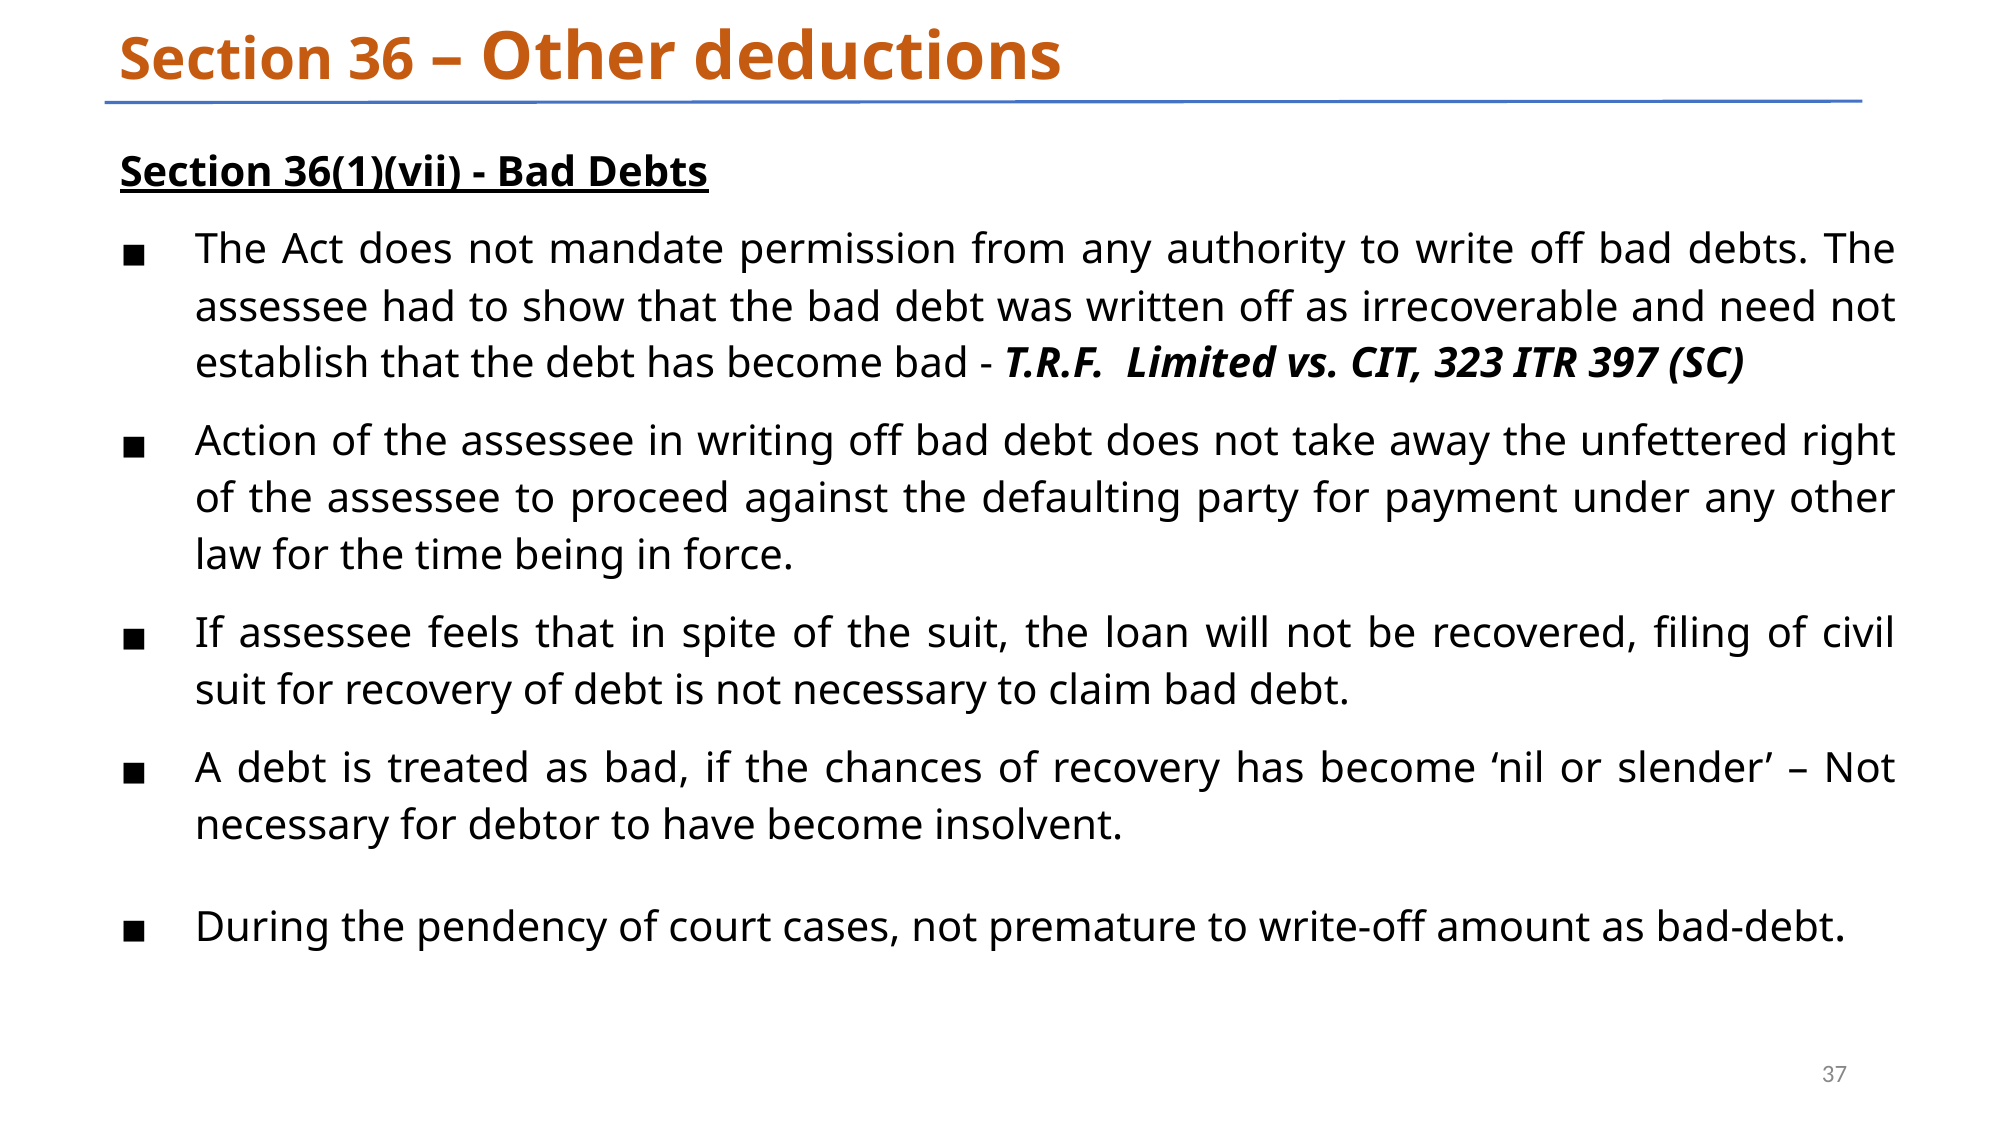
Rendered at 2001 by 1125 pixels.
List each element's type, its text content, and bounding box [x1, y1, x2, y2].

title Section 36 – Other deductions [104, 0, 1912, 102]
subtitle Section 36(1)(vii) - Bad Debts The Act does not mandate permission from any authority to write off bad debts. The assessee had to show that the bad debt was written off as irrecoverable and need not establish that the debt has become bad - T.R.F. Limited vs. CIT, 323 ITR 397 (SC) Action of the assessee in writing off bad debt does not take away the unfettered right of the assessee to proceed against the defaulting party for payment under any other law for the time being in force. If assessee feels that in spite of the suit, the loan will not be recovered, filing of civil suit for recovery of debt is not necessary to claim bad debt. A debt is treated as bad, if the chances of recovery has become ‘nil or slender’ – Not necessary for debtor to have become insolvent. During the pendency of court cases, not premature to write-off amount as bad-debt. [104, 112, 1912, 1073]
slide_number ‹#› [1412, 1042, 1863, 1103]
